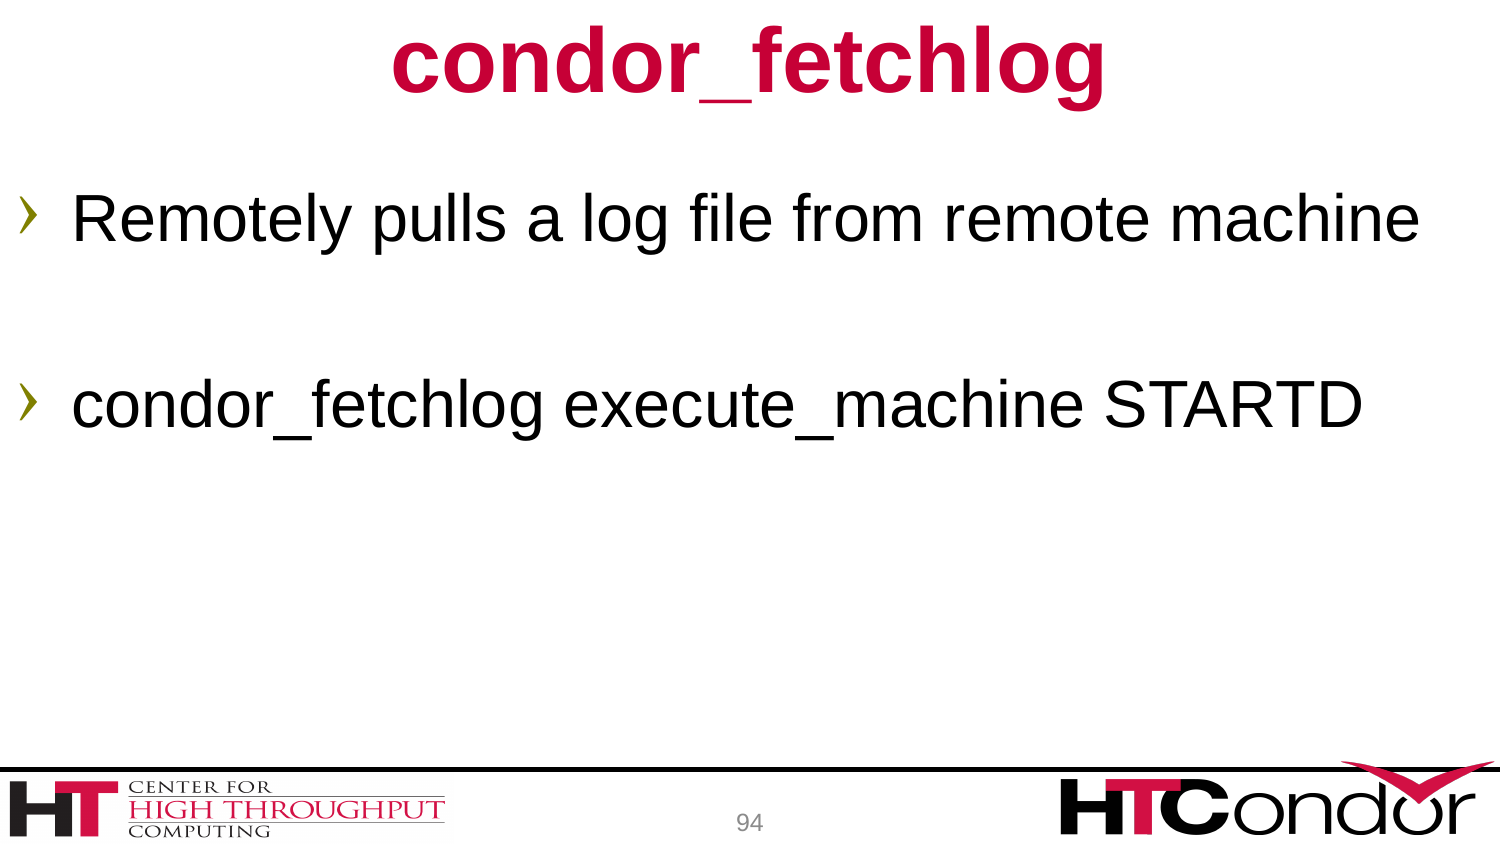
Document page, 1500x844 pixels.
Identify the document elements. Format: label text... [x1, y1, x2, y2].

title condor_fetchlog [0, 0, 1500, 113]
picture [0, 772, 454, 844]
picture [1055, 760, 1500, 840]
list Remotely pulls a log file from remote machine condor_fetchlog execute_machine STARTD [0, 166, 1459, 687]
slide_number 94 [575, 798, 925, 844]
